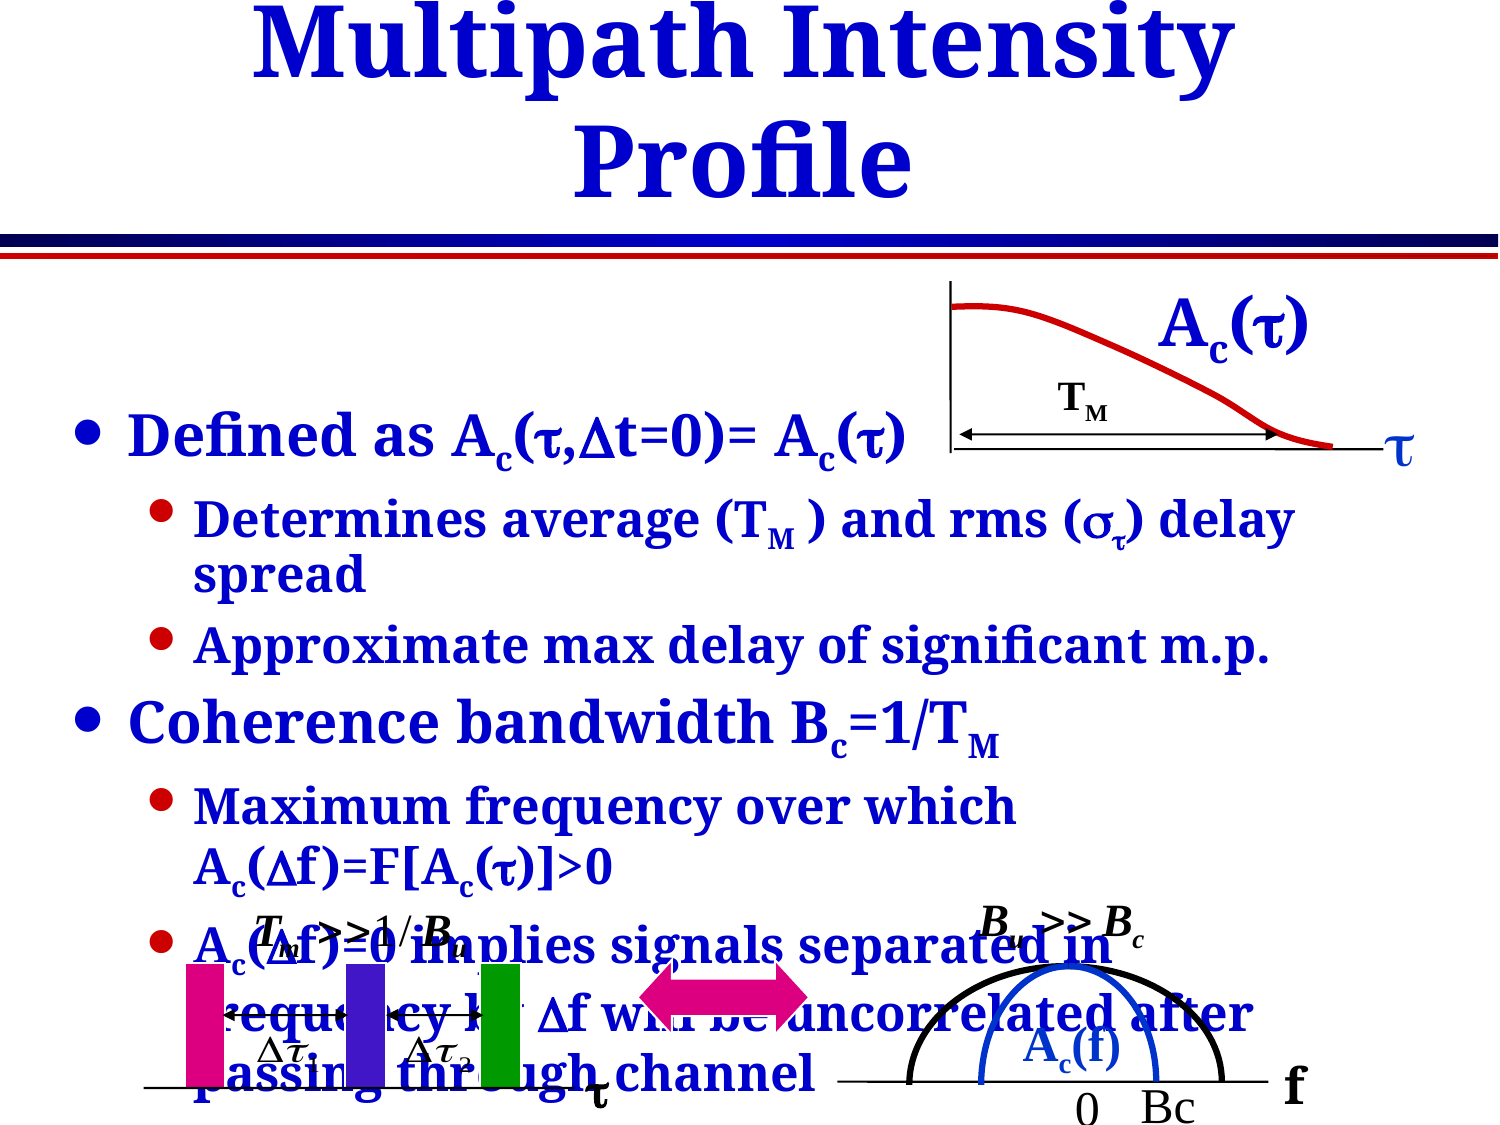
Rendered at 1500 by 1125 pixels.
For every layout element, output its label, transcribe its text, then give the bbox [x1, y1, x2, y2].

text_box [951, 306, 1143, 378]
text_box t [572, 1049, 624, 1125]
text_box [959, 428, 1279, 441]
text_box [248, 1024, 327, 1079]
text_box [637, 959, 810, 1035]
text_box f [1269, 1047, 1320, 1122]
text_box 0 [1060, 1095, 1115, 1125]
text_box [248, 899, 476, 970]
text_box Ac(t) [1143, 272, 1327, 379]
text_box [980, 967, 1157, 1086]
text_box Bc [1125, 1094, 1211, 1125]
text_box [222, 1008, 349, 1022]
text_box [480, 963, 521, 1088]
list Defined as Ac(t,Dt=0)= Ac(t) Determines average (TM ) and rms (st) delay spread Approximate max delay of significant m.p. Coherence bandwidth Bc=1/TM Maximum frequency over which Ac(Df)=F[Ac(t)]>0 Ac(Df)=0 implies signals separated in frequency by Df will be uncorrelated after passing through channel [56, 375, 1344, 1044]
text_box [909, 965, 975, 1086]
text_box TM [1042, 361, 1124, 434]
text_box [184, 963, 226, 1087]
text_box [345, 979, 386, 1088]
text_box [1148, 379, 1333, 447]
text_box t [1372, 392, 1431, 487]
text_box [969, 890, 1155, 961]
title Multipath Intensity Profile [99, 37, 1388, 225]
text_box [1158, 965, 1223, 1086]
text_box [397, 1024, 479, 1079]
text_box [385, 1008, 484, 1022]
